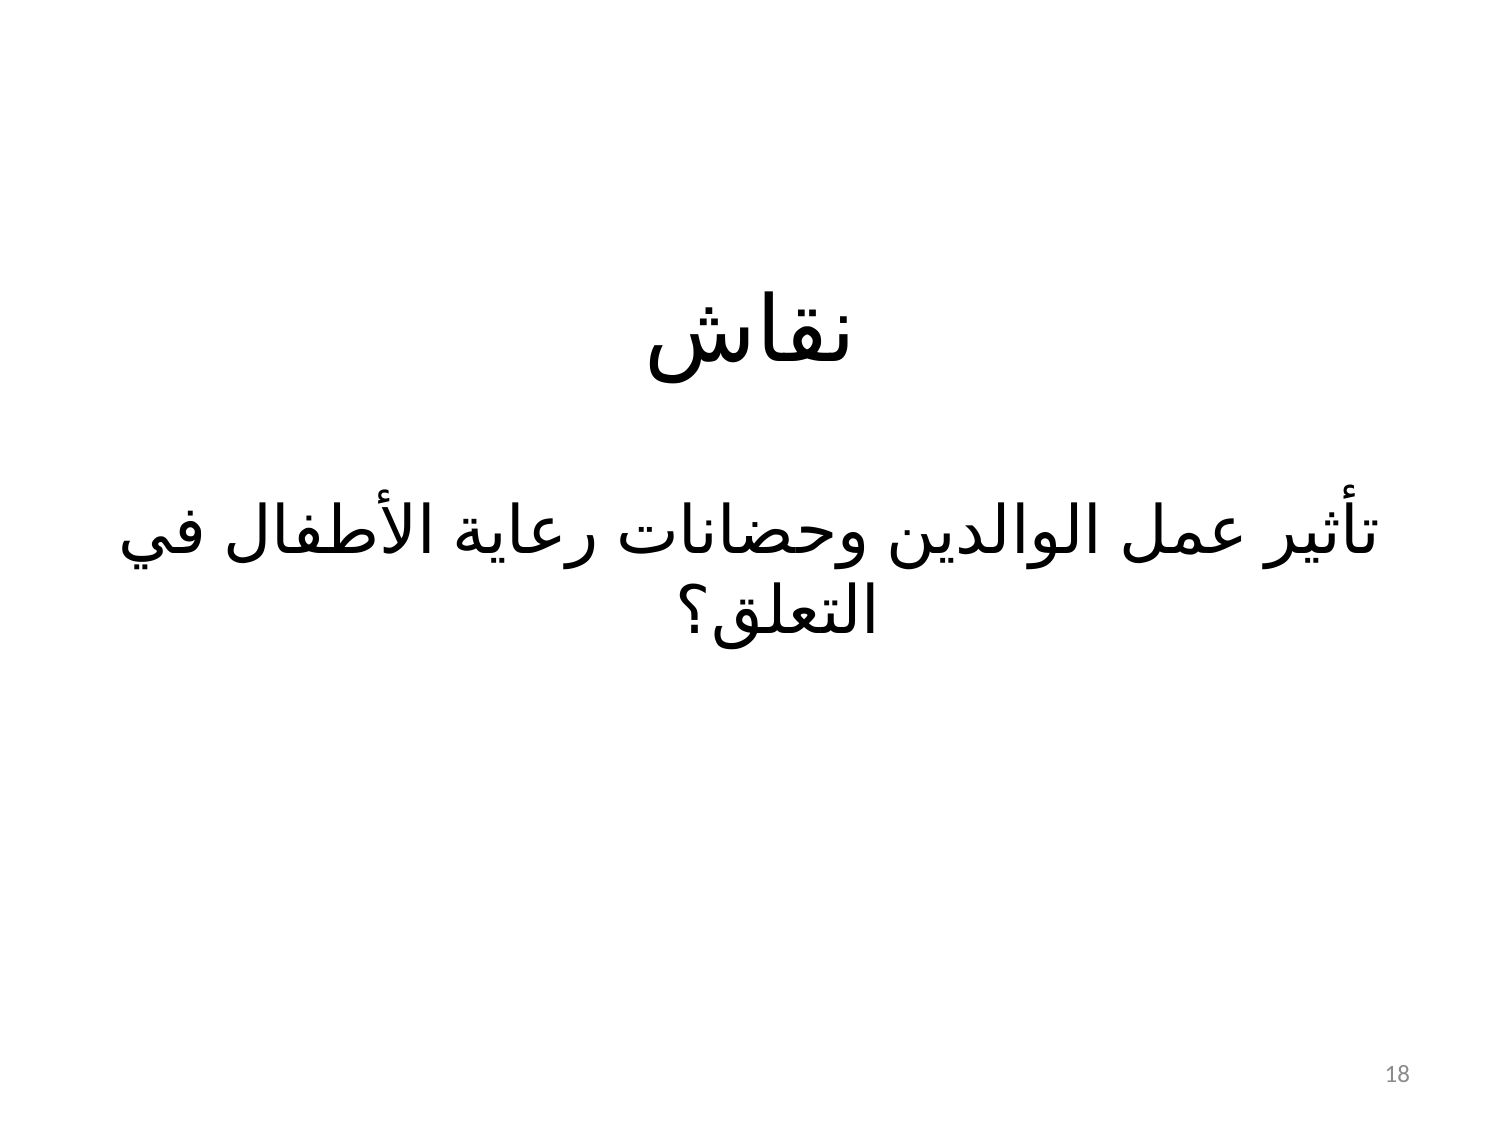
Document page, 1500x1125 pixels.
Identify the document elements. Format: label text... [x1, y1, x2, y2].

slide_number 18 [1074, 1042, 1425, 1103]
list نقاش تأثير عمل الوالدين وحضانات رعاية الأطفال في التعلق؟ [75, 262, 1425, 1005]
